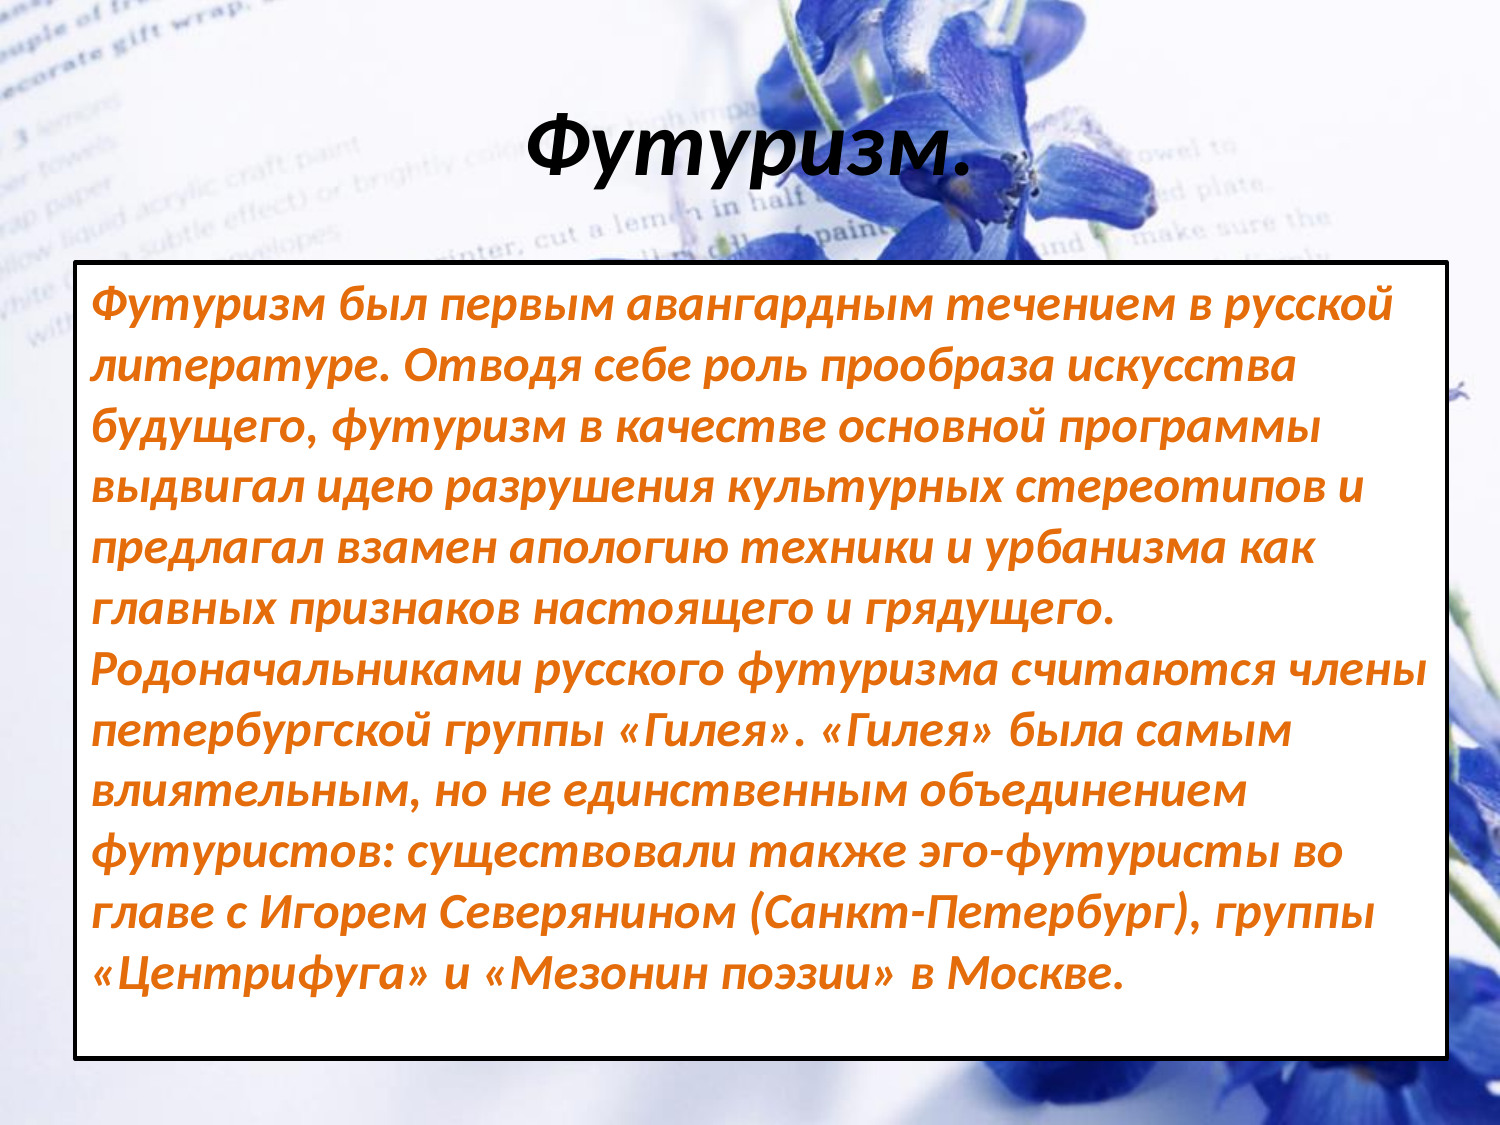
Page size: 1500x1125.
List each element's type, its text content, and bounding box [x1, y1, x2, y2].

title Футуризм. [75, 45, 1425, 233]
list Футуризм был первым авангардным течением в русской литературе. Отводя себе роль прообраза искусства будущего, футуризм в качестве основной программы выдвигал идею разрушения культурных стереотипов и предлагал взамен апологию техники и урбанизма как главных признаков настоящего и грядущего. Родоначальниками русского футуризма считаются члены петербургской группы «Гилея». «Гилея» была самым влиятельным, но не единственным объединением футуристов: существовали также эго-футуристы во главе с Игорем Северянином (Санкт-Петербург), группы «Центрифуга» и «Мезонин поэзии» в Москве. [73, 260, 1449, 1061]
picture [0, 0, 1500, 1125]
